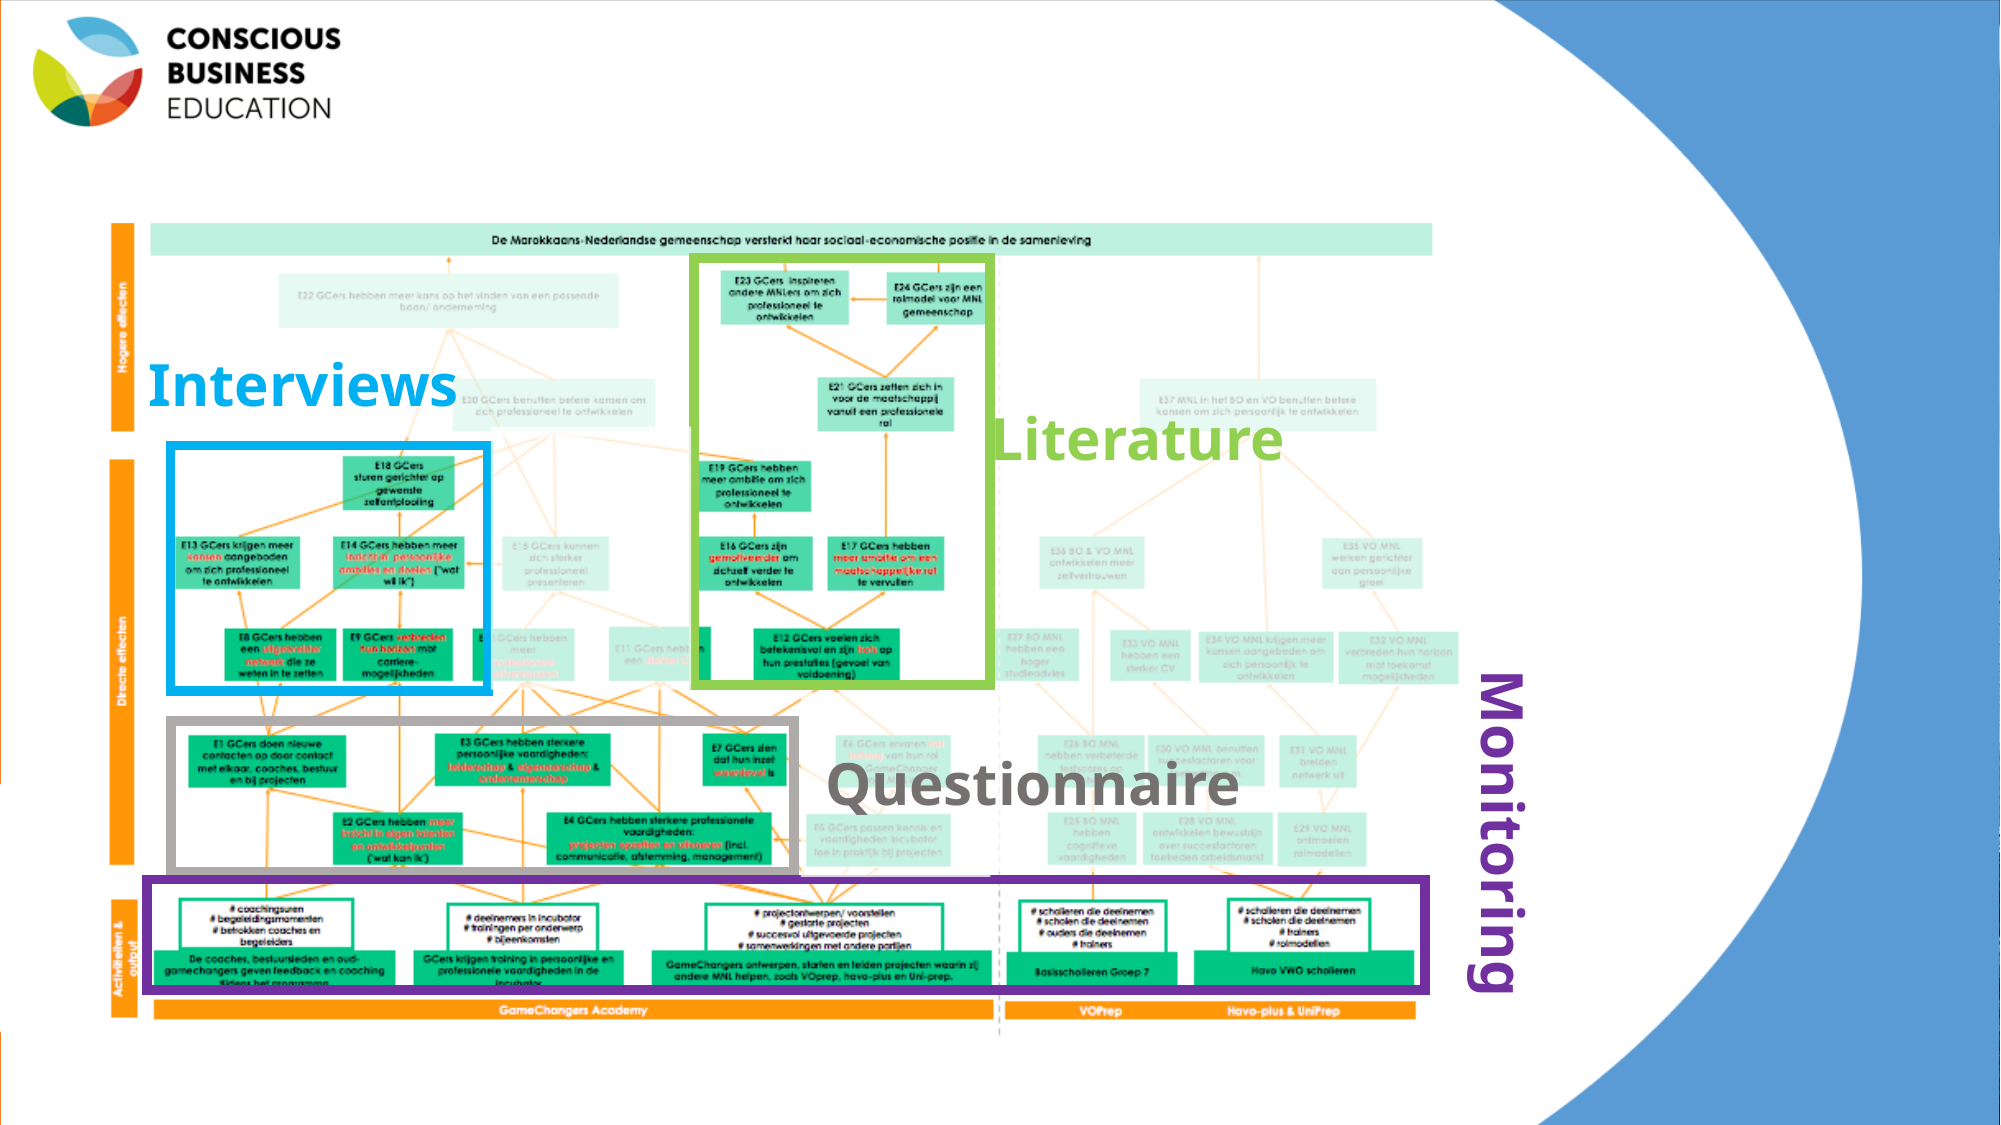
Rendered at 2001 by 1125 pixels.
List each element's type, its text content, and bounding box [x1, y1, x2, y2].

picture [0, 0, 2000, 1125]
text_box Monitoring [1462, 654, 1548, 1074]
